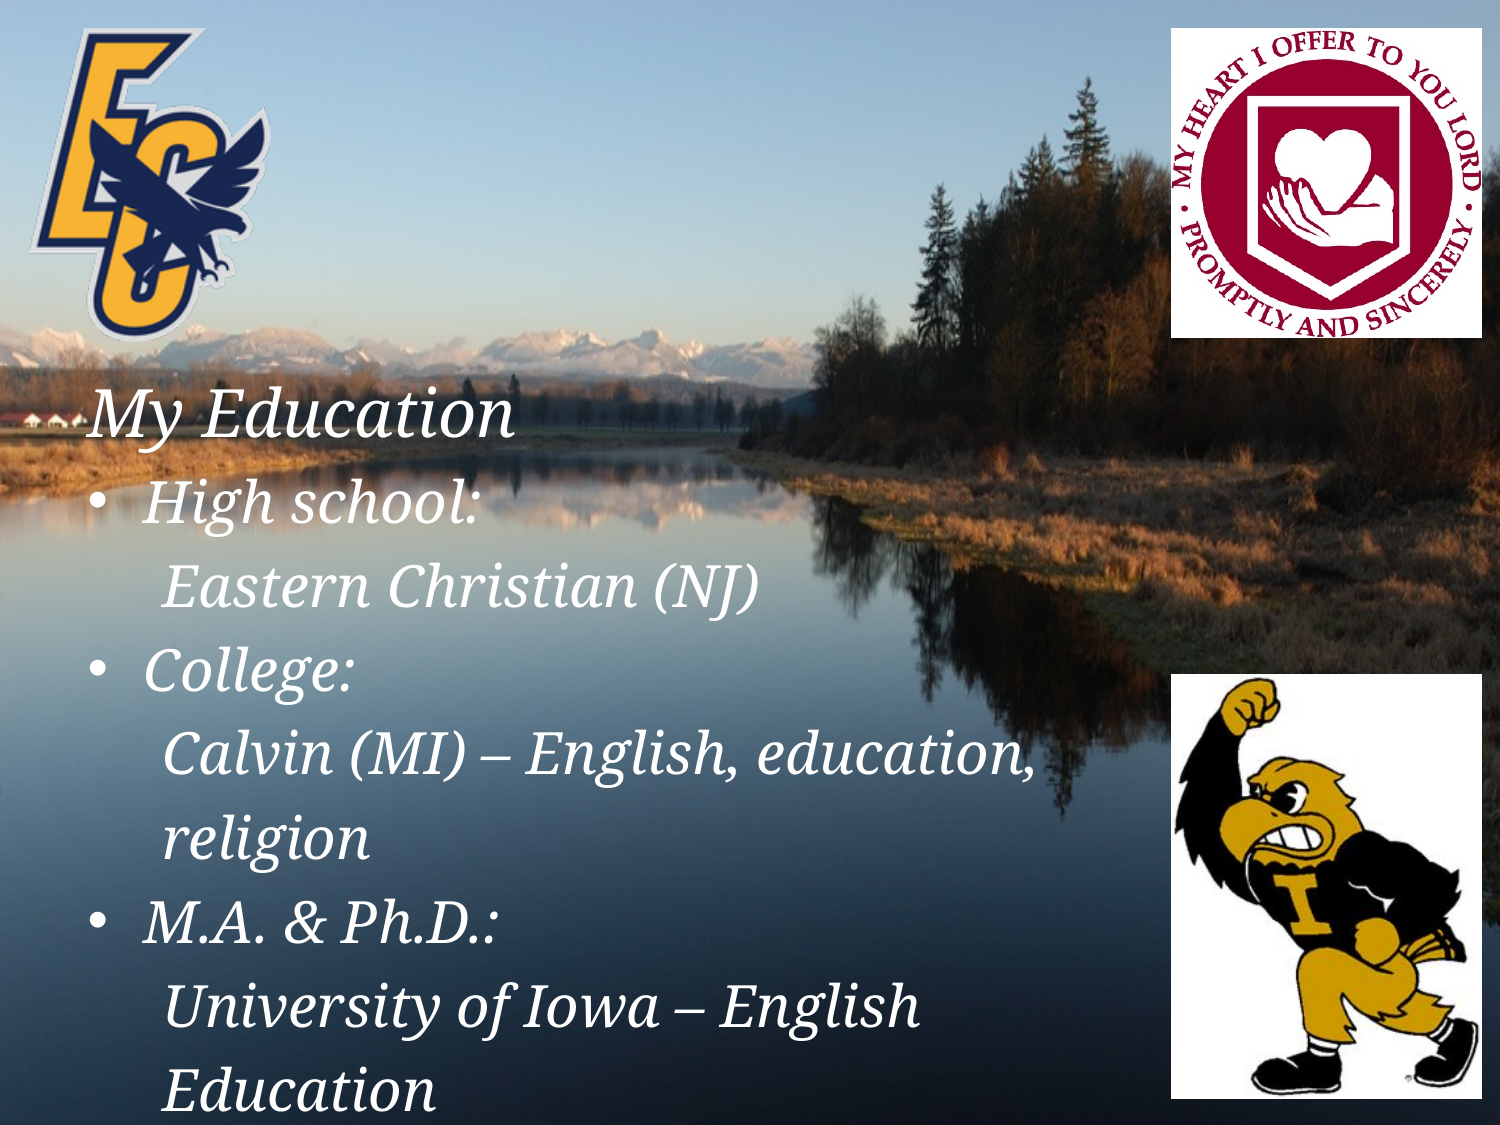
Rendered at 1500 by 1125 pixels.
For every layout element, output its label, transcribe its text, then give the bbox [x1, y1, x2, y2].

picture [0, 0, 1500, 1125]
text_box My Education High school: Eastern Christian (NJ) College: Calvin (MI) – English, education, religion M.A. & Ph.D.: University of Iowa – English Education [87, 354, 1172, 1068]
